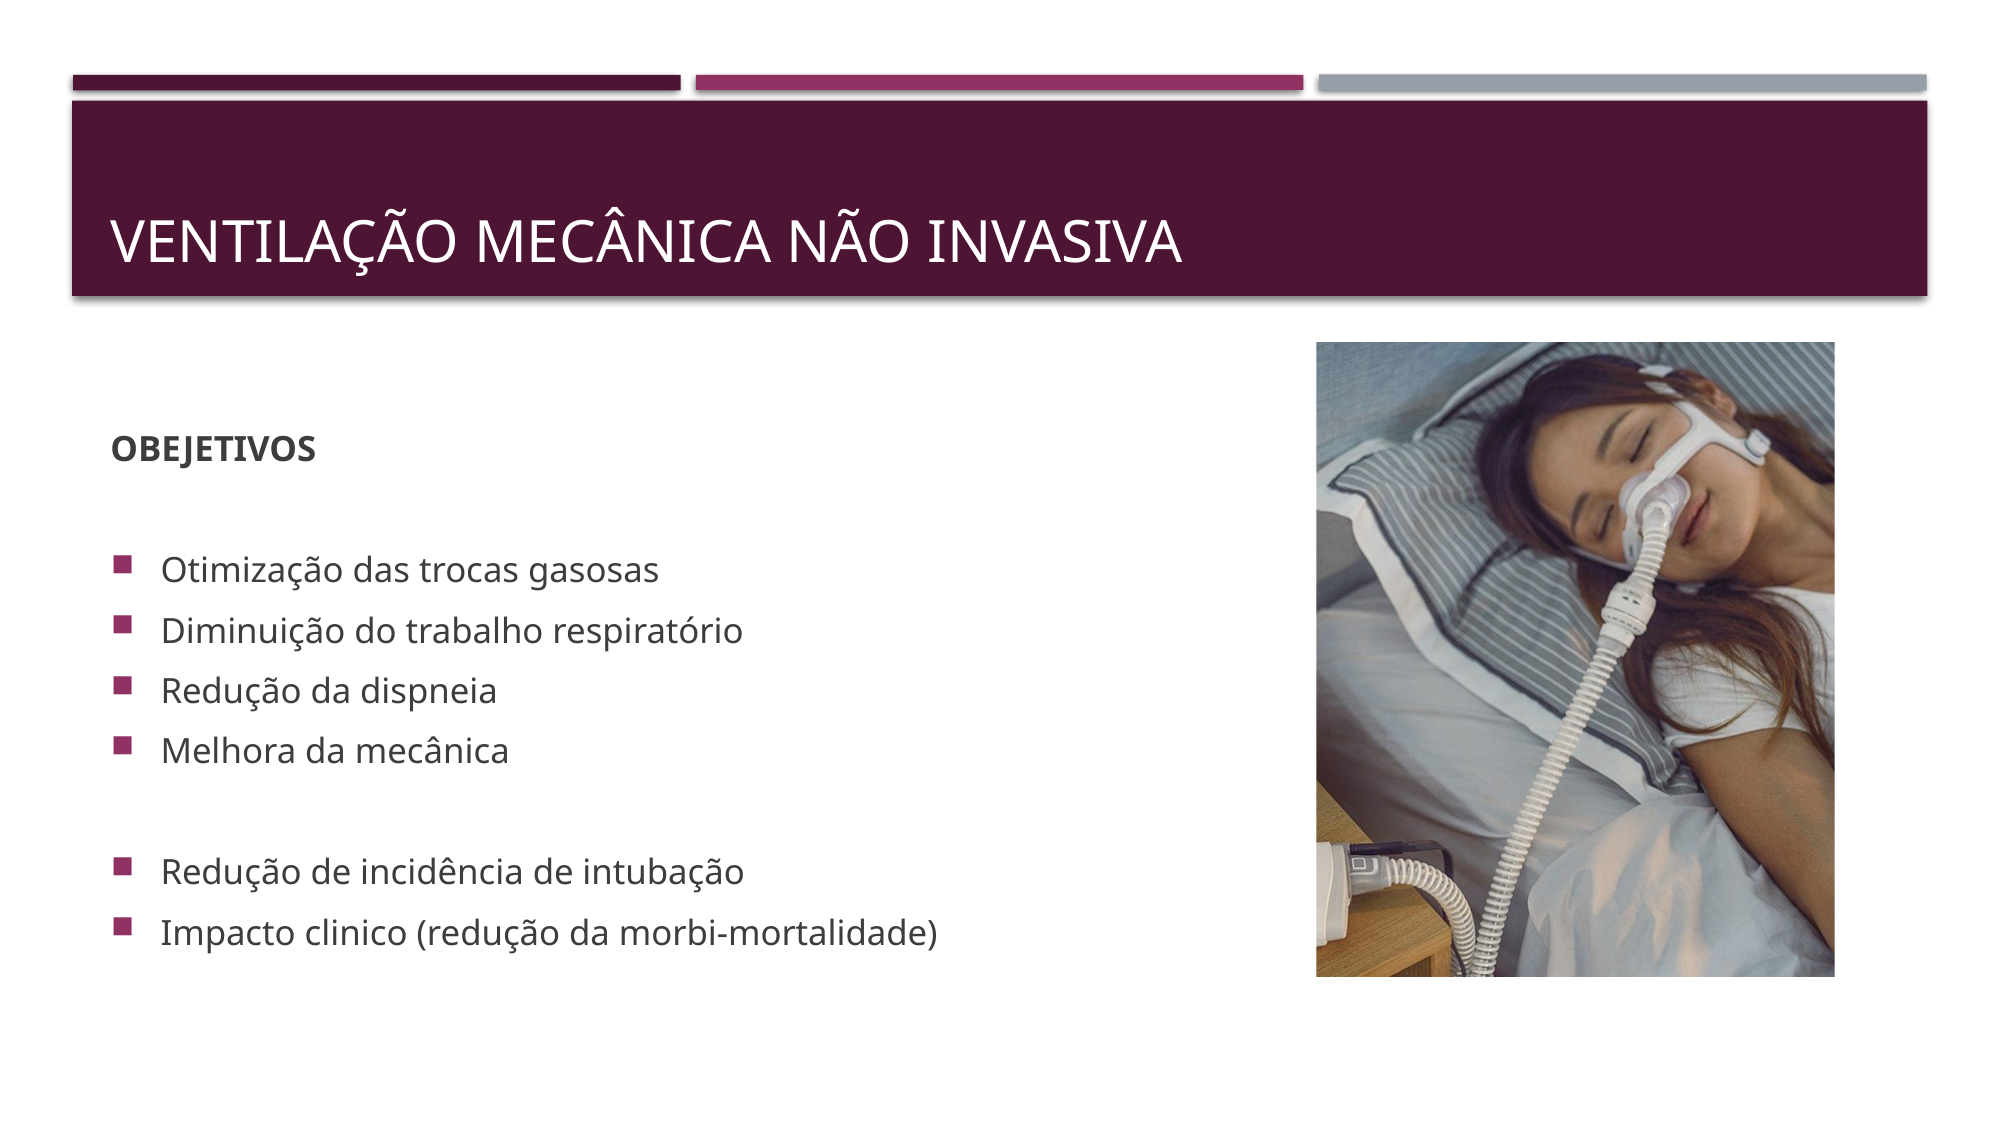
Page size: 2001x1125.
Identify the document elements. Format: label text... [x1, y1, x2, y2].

list OBEJETIVOS Otimização das trocas gasosas Diminuição do trabalho respiratório Redução da dispneia Melhora da mecânica Redução de incidência de intubação Impacto clinico (redução da morbi-mortalidade) [95, 357, 1044, 962]
title Ventilação mecânica não invasiva [95, 115, 1905, 282]
picture [1315, 341, 1836, 977]
